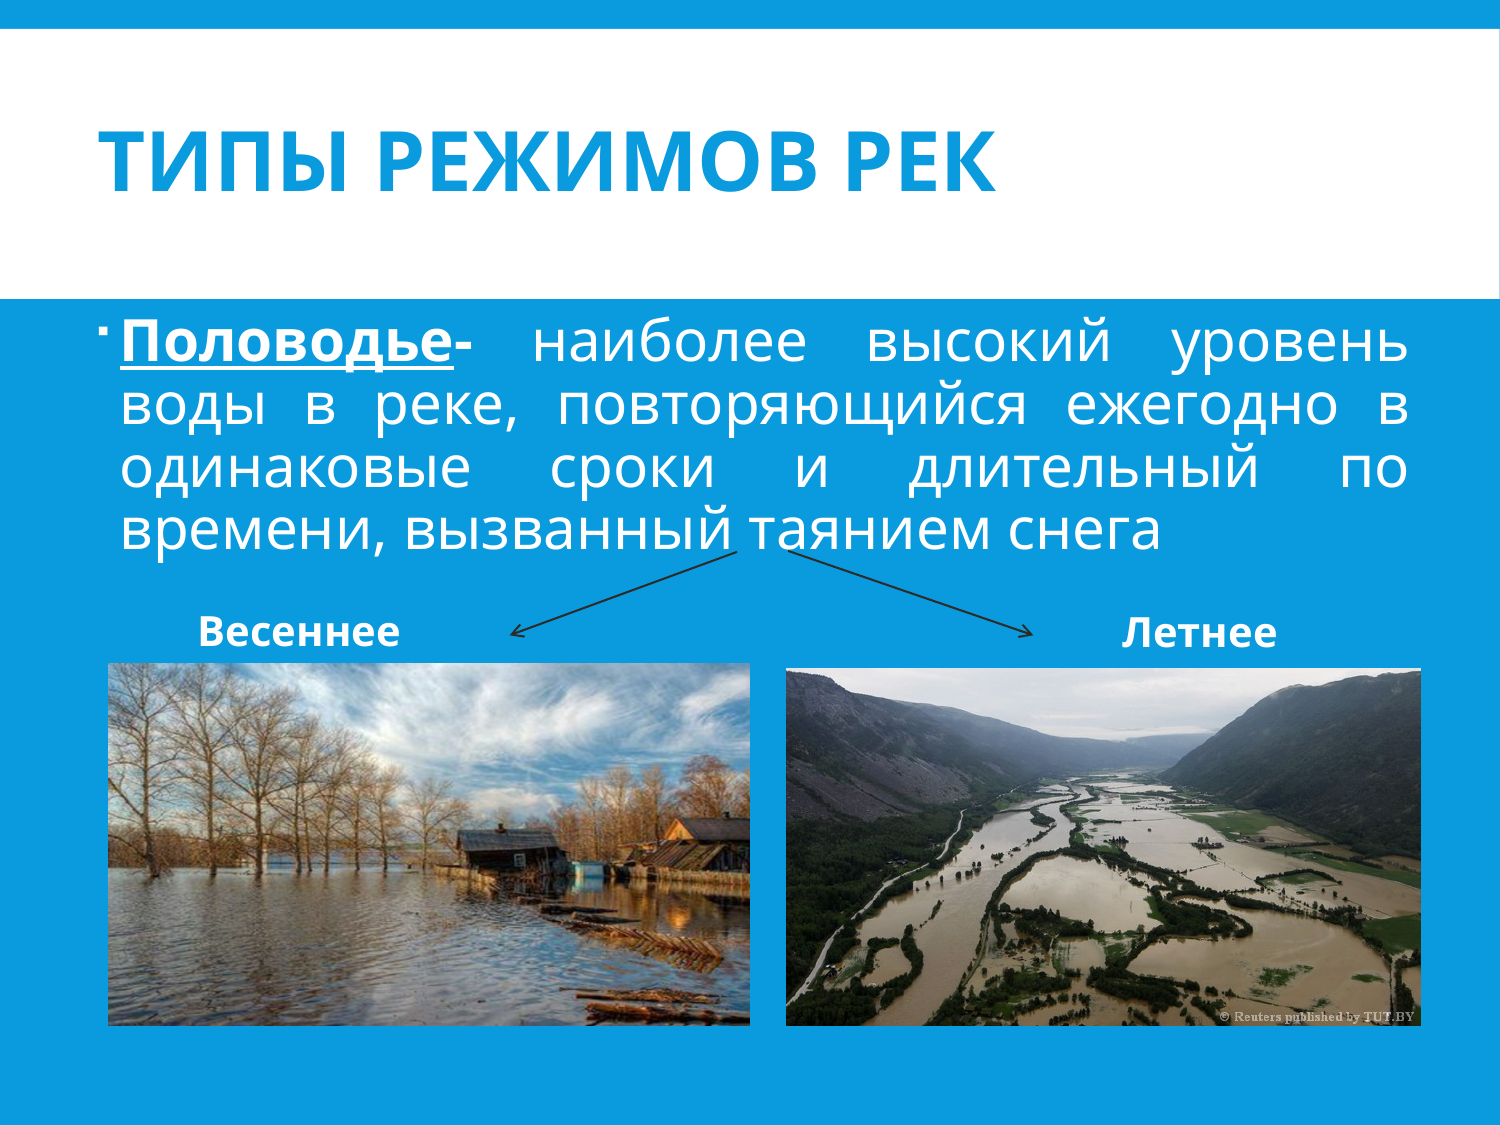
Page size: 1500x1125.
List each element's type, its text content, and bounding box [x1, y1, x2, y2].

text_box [509, 551, 738, 636]
title Типы режимов рек [82, 70, 1358, 262]
list Половодье- наиболее высокий уровень воды в реке, повторяющийся ежегодно в одинаковые сроки и длительный по времени, вызванный таянием снега [74, 303, 1425, 1046]
text_box Летнее [1107, 598, 1391, 663]
picture [787, 669, 1420, 1025]
picture [109, 664, 749, 1025]
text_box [787, 550, 1034, 636]
text_box Весеннее [182, 597, 467, 659]
